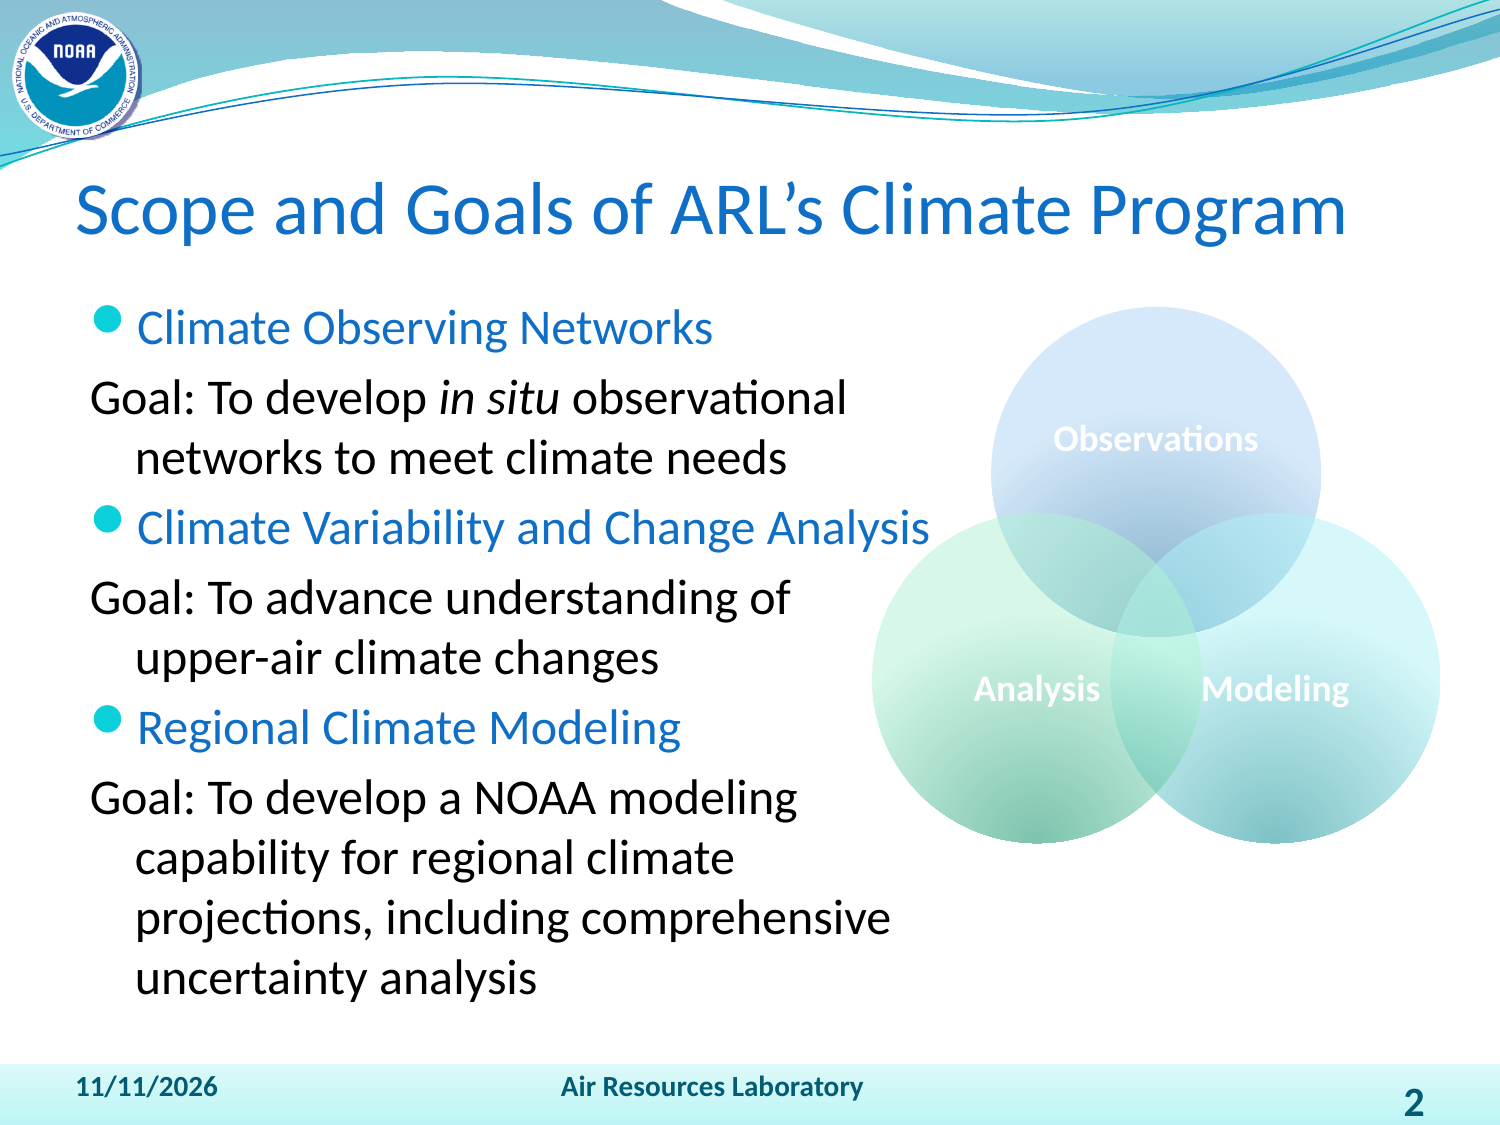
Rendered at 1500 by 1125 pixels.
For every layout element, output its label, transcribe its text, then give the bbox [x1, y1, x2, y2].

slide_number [75, 1042, 425, 1103]
slide_number 2 [1299, 1042, 1425, 1125]
footer Air Resources Laboratory [437, 1042, 988, 1103]
list Climate Observing Networks Goal: To develop in situ observational networks to meet climate needs Climate Variability and Change Analysis Goal: To advance understanding of upper-air climate changes Regional Climate Modeling Goal: To develop a NOAA modeling capability for regional climate projections, including comprehensive uncertainty analysis See ARL’s Strategic Plan for Climate Research and Development [75, 287, 950, 1125]
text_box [812, 299, 1500, 851]
picture [12, 12, 138, 138]
title Scope and Goals of ARL’s Climate Program [75, 62, 1425, 250]
list Thank You! [805, 301, 950, 864]
